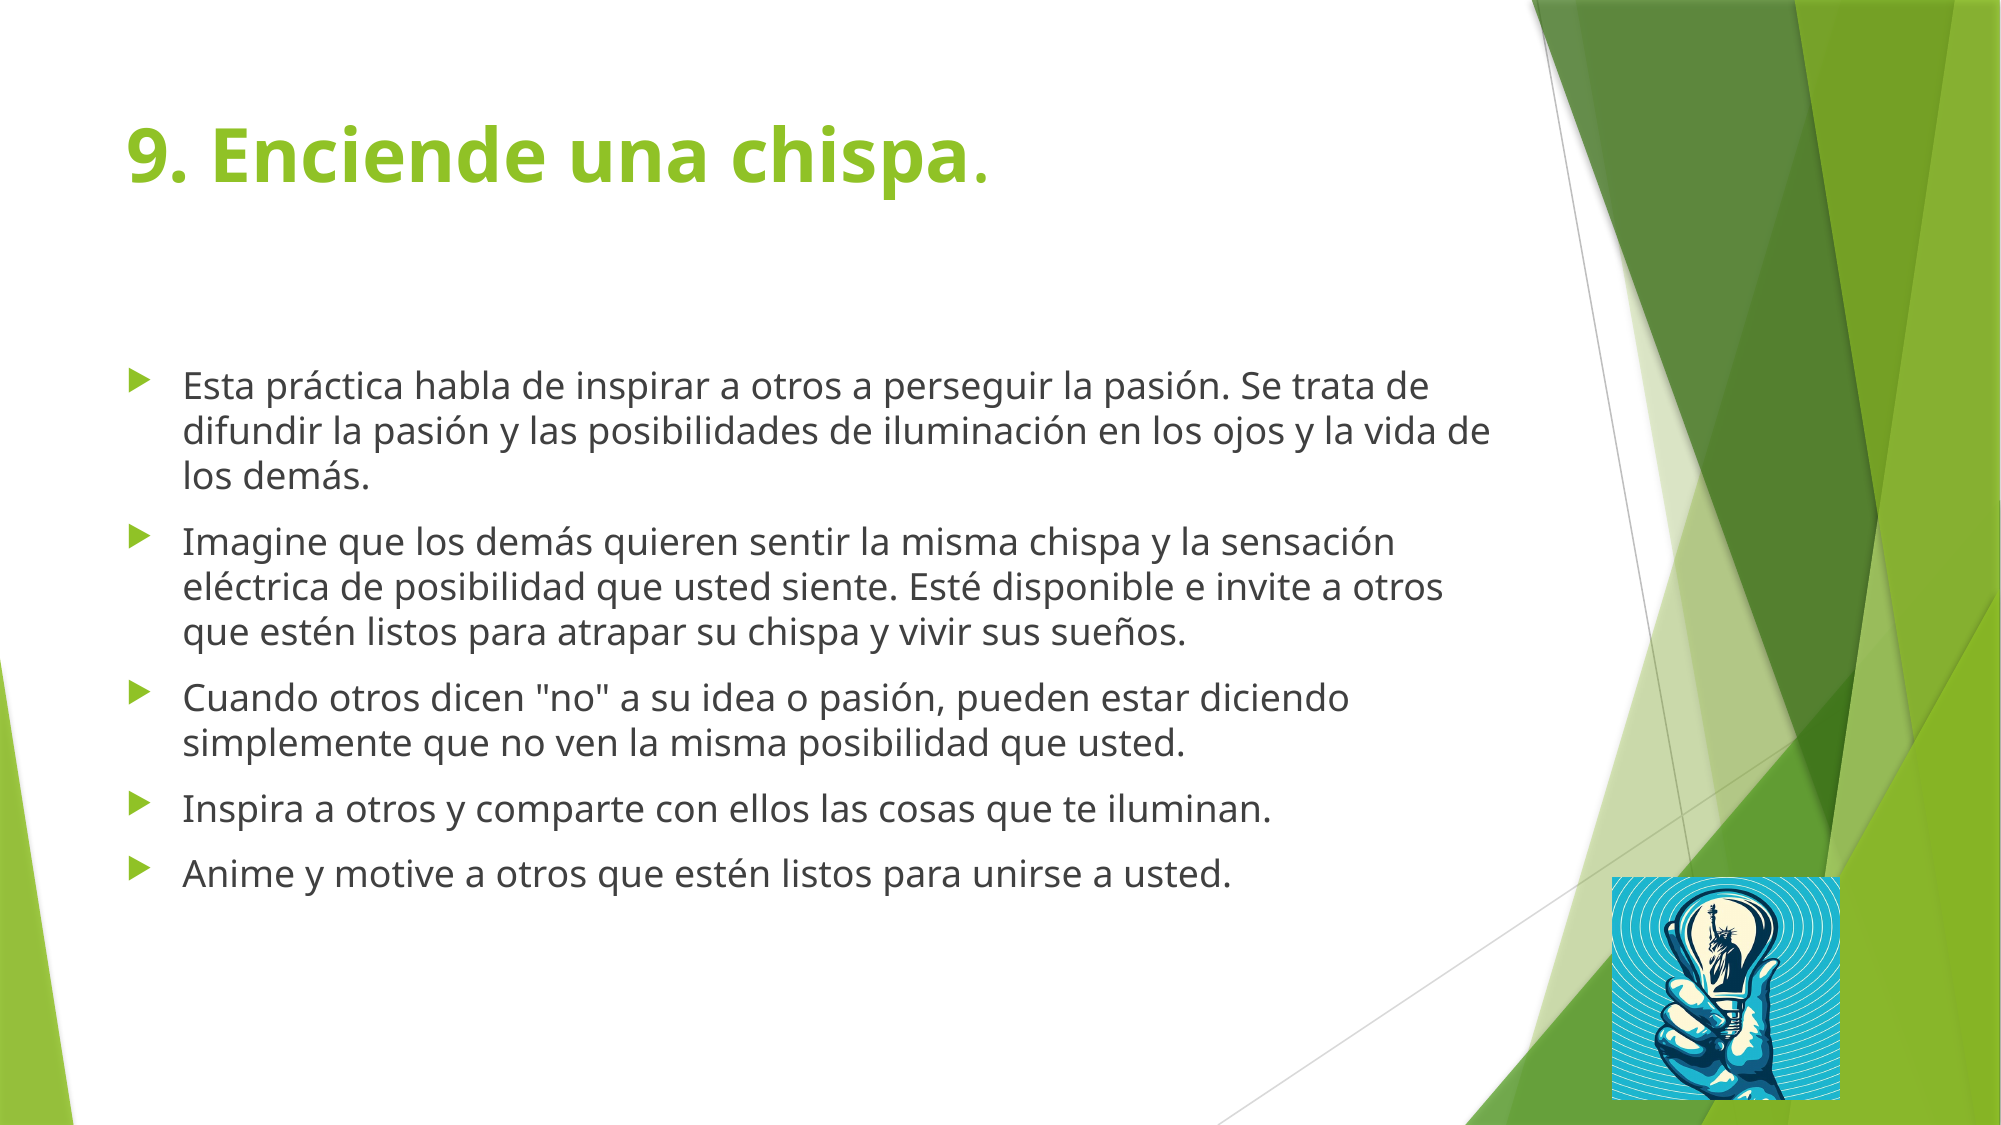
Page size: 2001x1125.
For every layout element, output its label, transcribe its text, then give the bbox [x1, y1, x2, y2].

title 9. Enciende una chispa. [111, 99, 1522, 317]
picture [1611, 877, 1841, 1100]
list Esta práctica habla de inspirar a otros a perseguir la pasión. Se trata de difundir la pasión y las posibilidades de iluminación en los ojos y la vida de los demás. Imagine que los demás quieren sentir la misma chispa y la sensación eléctrica de posibilidad que usted siente. Esté disponible e invite a otros que estén listos para atrapar su chispa y vivir sus sueños. Cuando otros dicen "no" a su idea o pasión, pueden estar diciendo simplemente que no ven la misma posibilidad que usted. Inspira a otros y comparte con ellos las cosas que te iluminan. Anime y motive a otros que estén listos para unirse a usted. [111, 354, 1522, 992]
